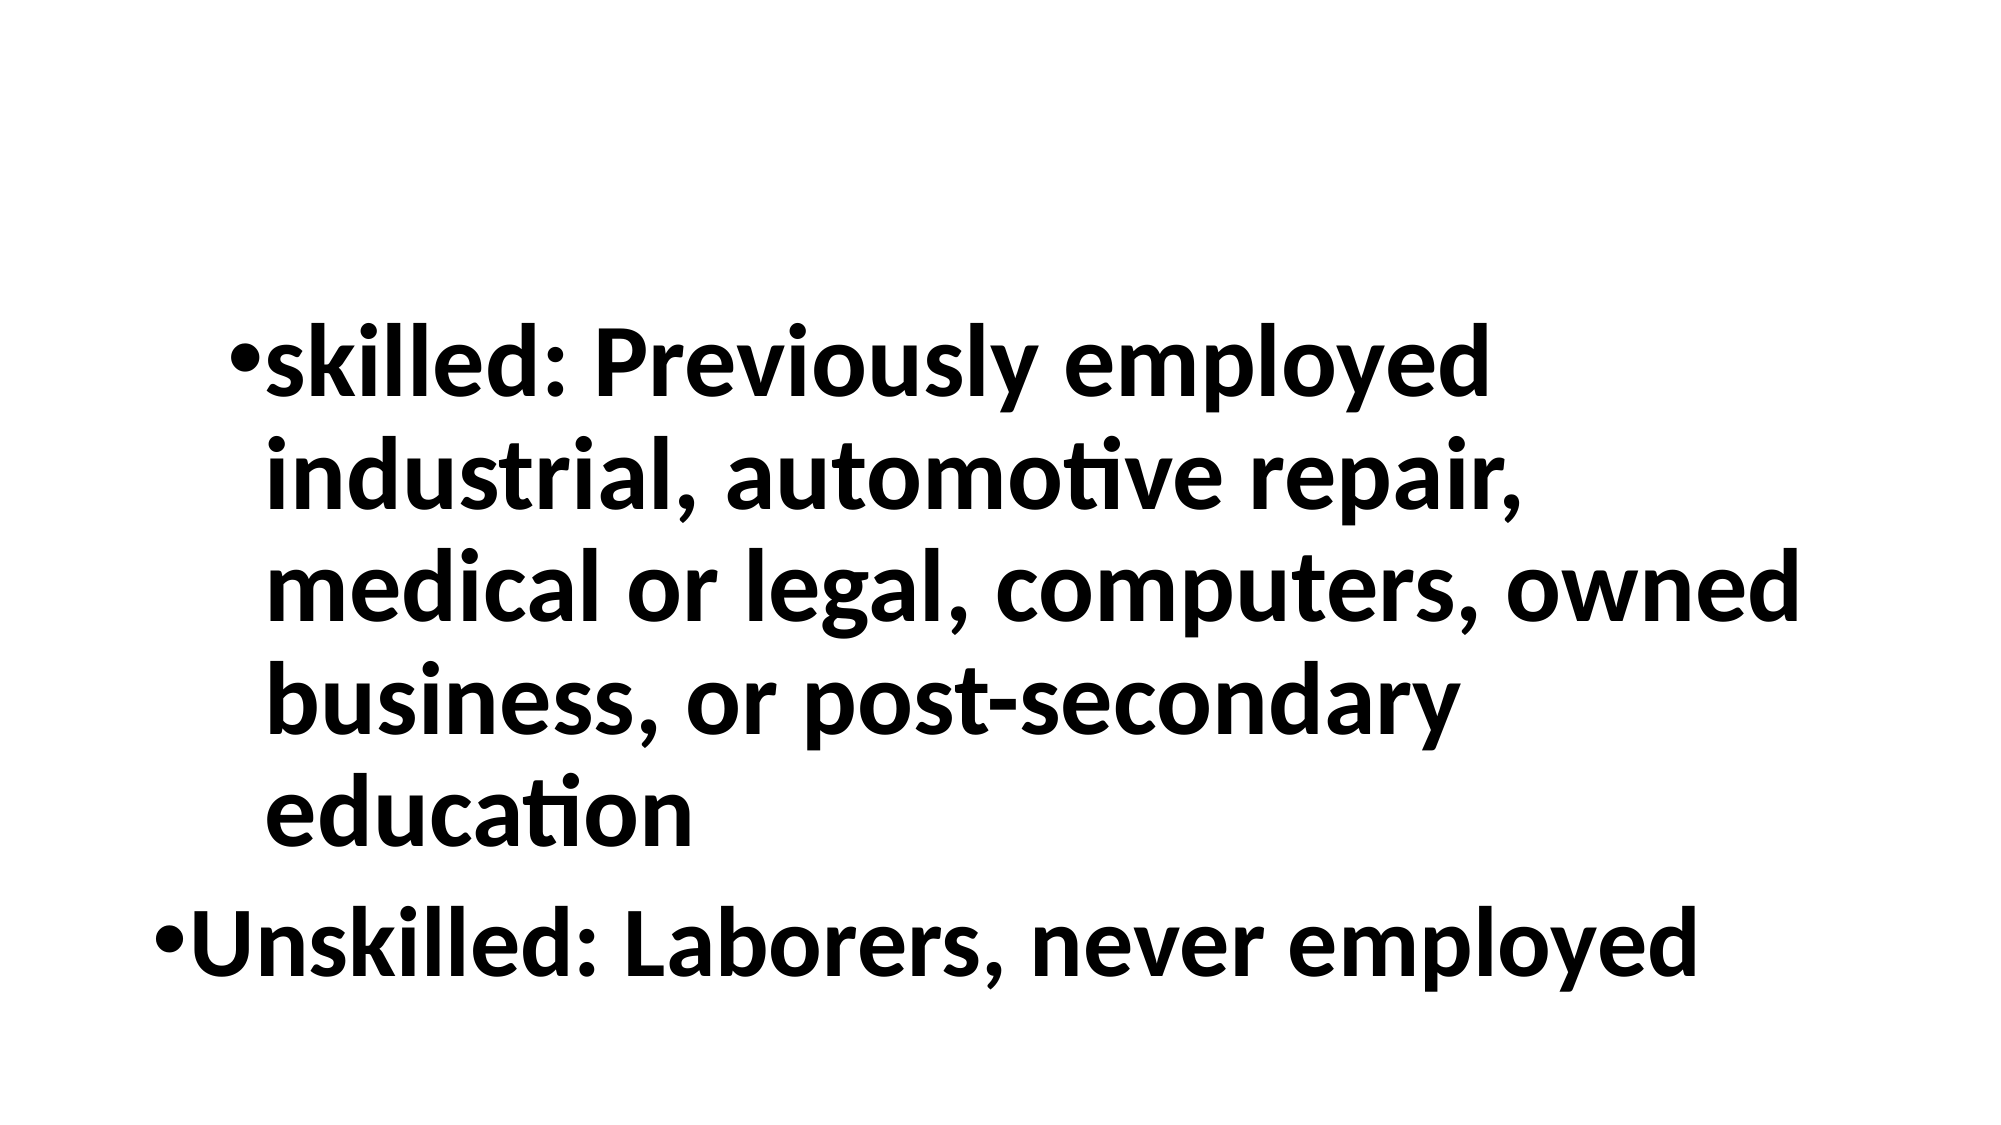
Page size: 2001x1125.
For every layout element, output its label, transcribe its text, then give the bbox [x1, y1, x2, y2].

list skilled: Previously employed industrial, automotive repair, medical or legal, computers, owned business, or post-secondary education Unskilled: Laborers, never employed [137, 299, 1863, 1014]
